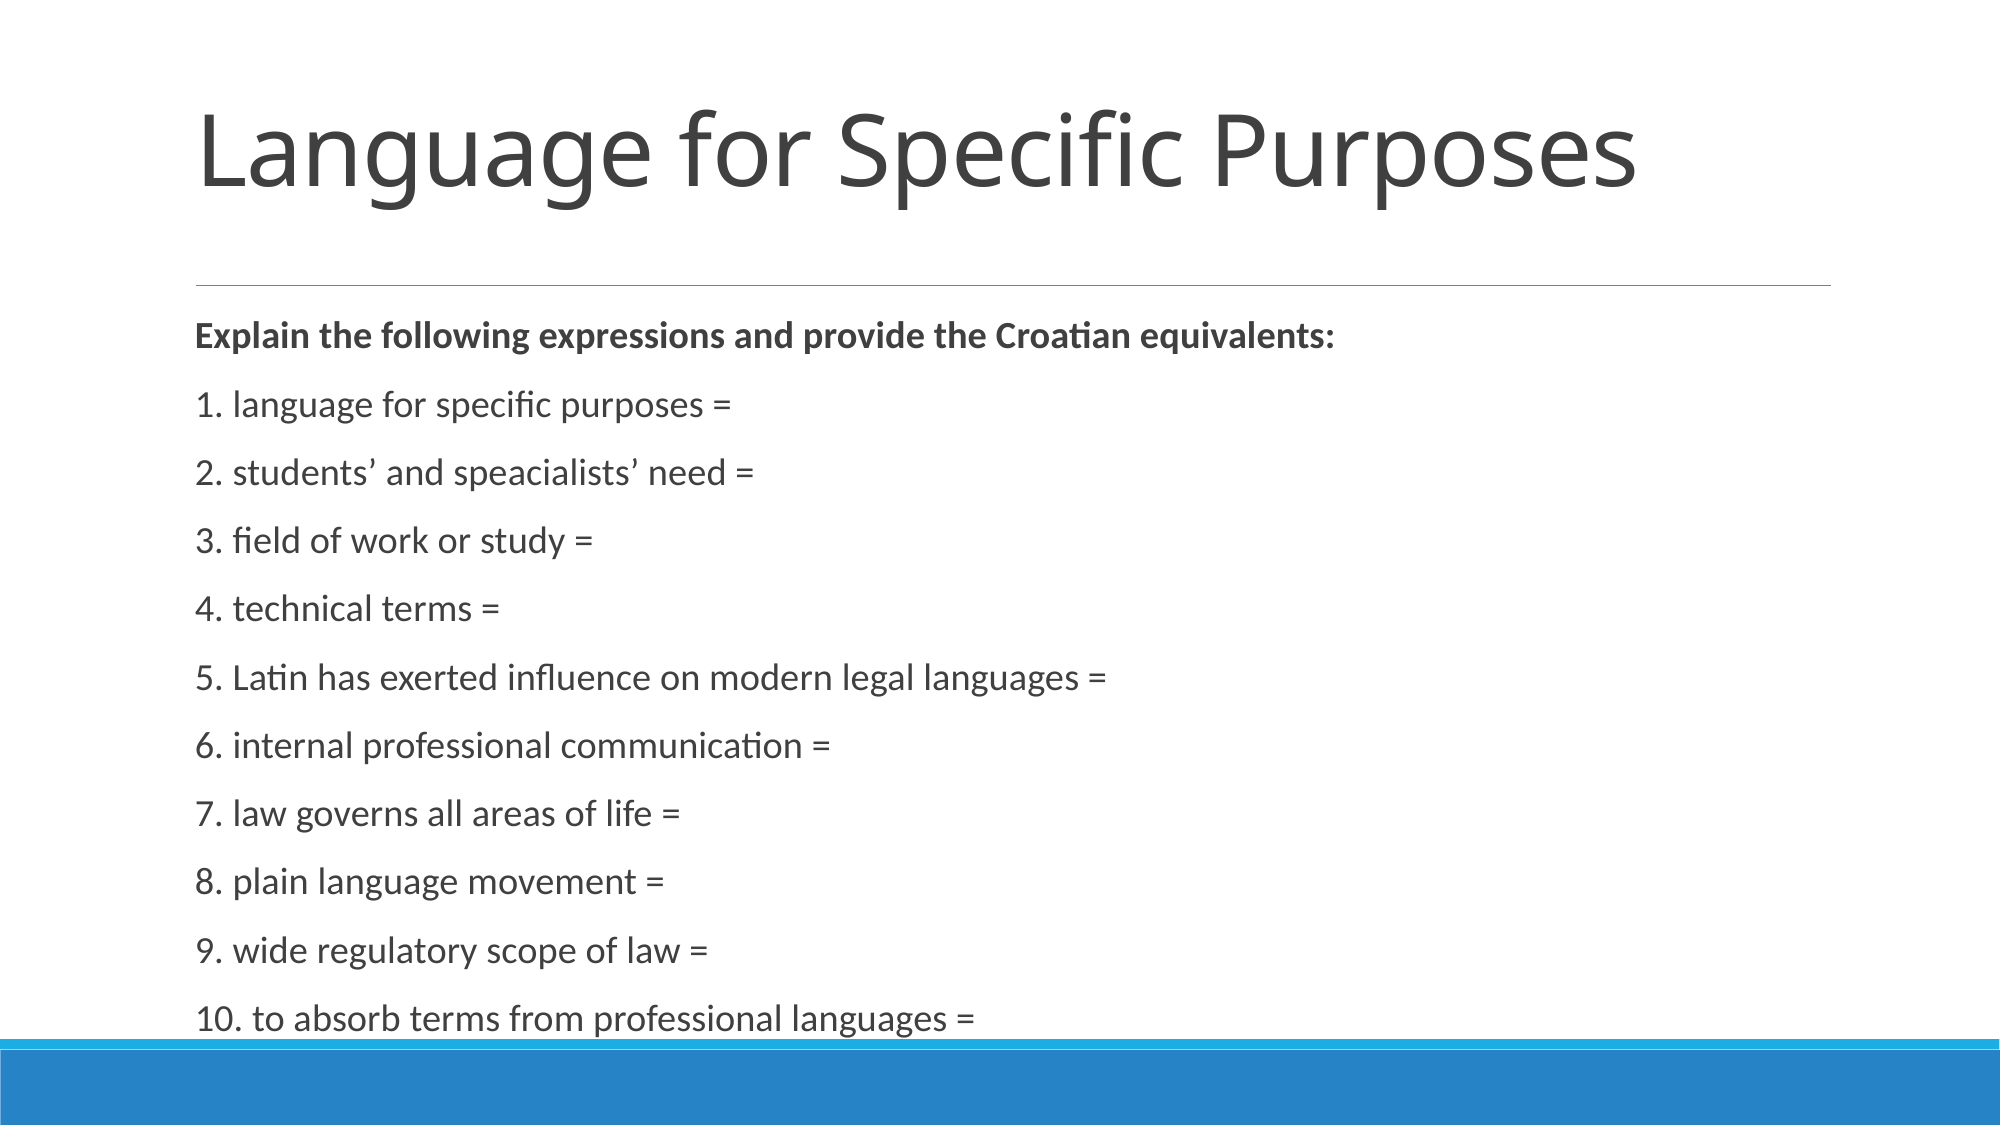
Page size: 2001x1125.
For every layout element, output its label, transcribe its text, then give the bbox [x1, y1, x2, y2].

title Language for Specific Purposes [180, 47, 1830, 215]
list Explain the following expressions and provide the Croatian equivalents: 1. language for specific purposes = 2. students’ and speacialists’ need = 3. field of work or study = 4. technical terms = 5. Latin has exerted influence on modern legal languages = 6. internal professional communication = 7. law governs all areas of life = 8. plain language movement = 9. wide regulatory scope of law = 10. to absorb terms from professional languages = [180, 308, 1830, 1049]
